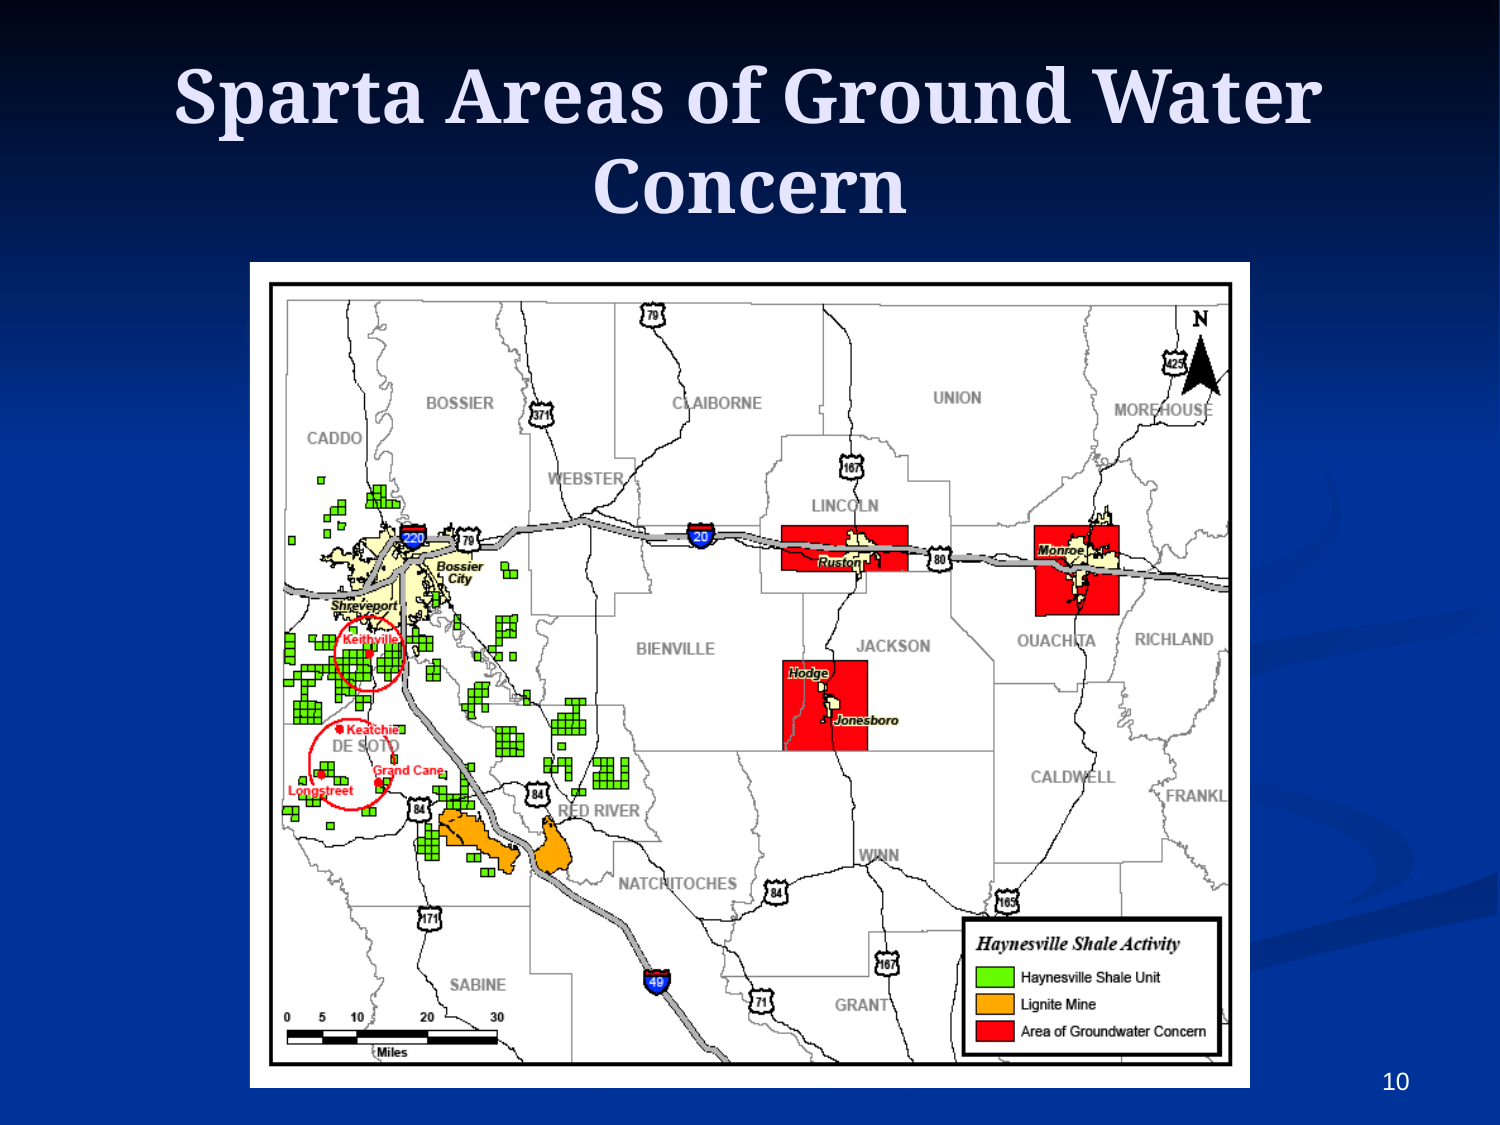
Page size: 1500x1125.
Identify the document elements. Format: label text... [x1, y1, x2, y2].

slide_number 10 [1074, 1024, 1426, 1104]
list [249, 262, 1251, 1088]
title Sparta Areas of Ground Water Concern [74, 44, 1426, 233]
